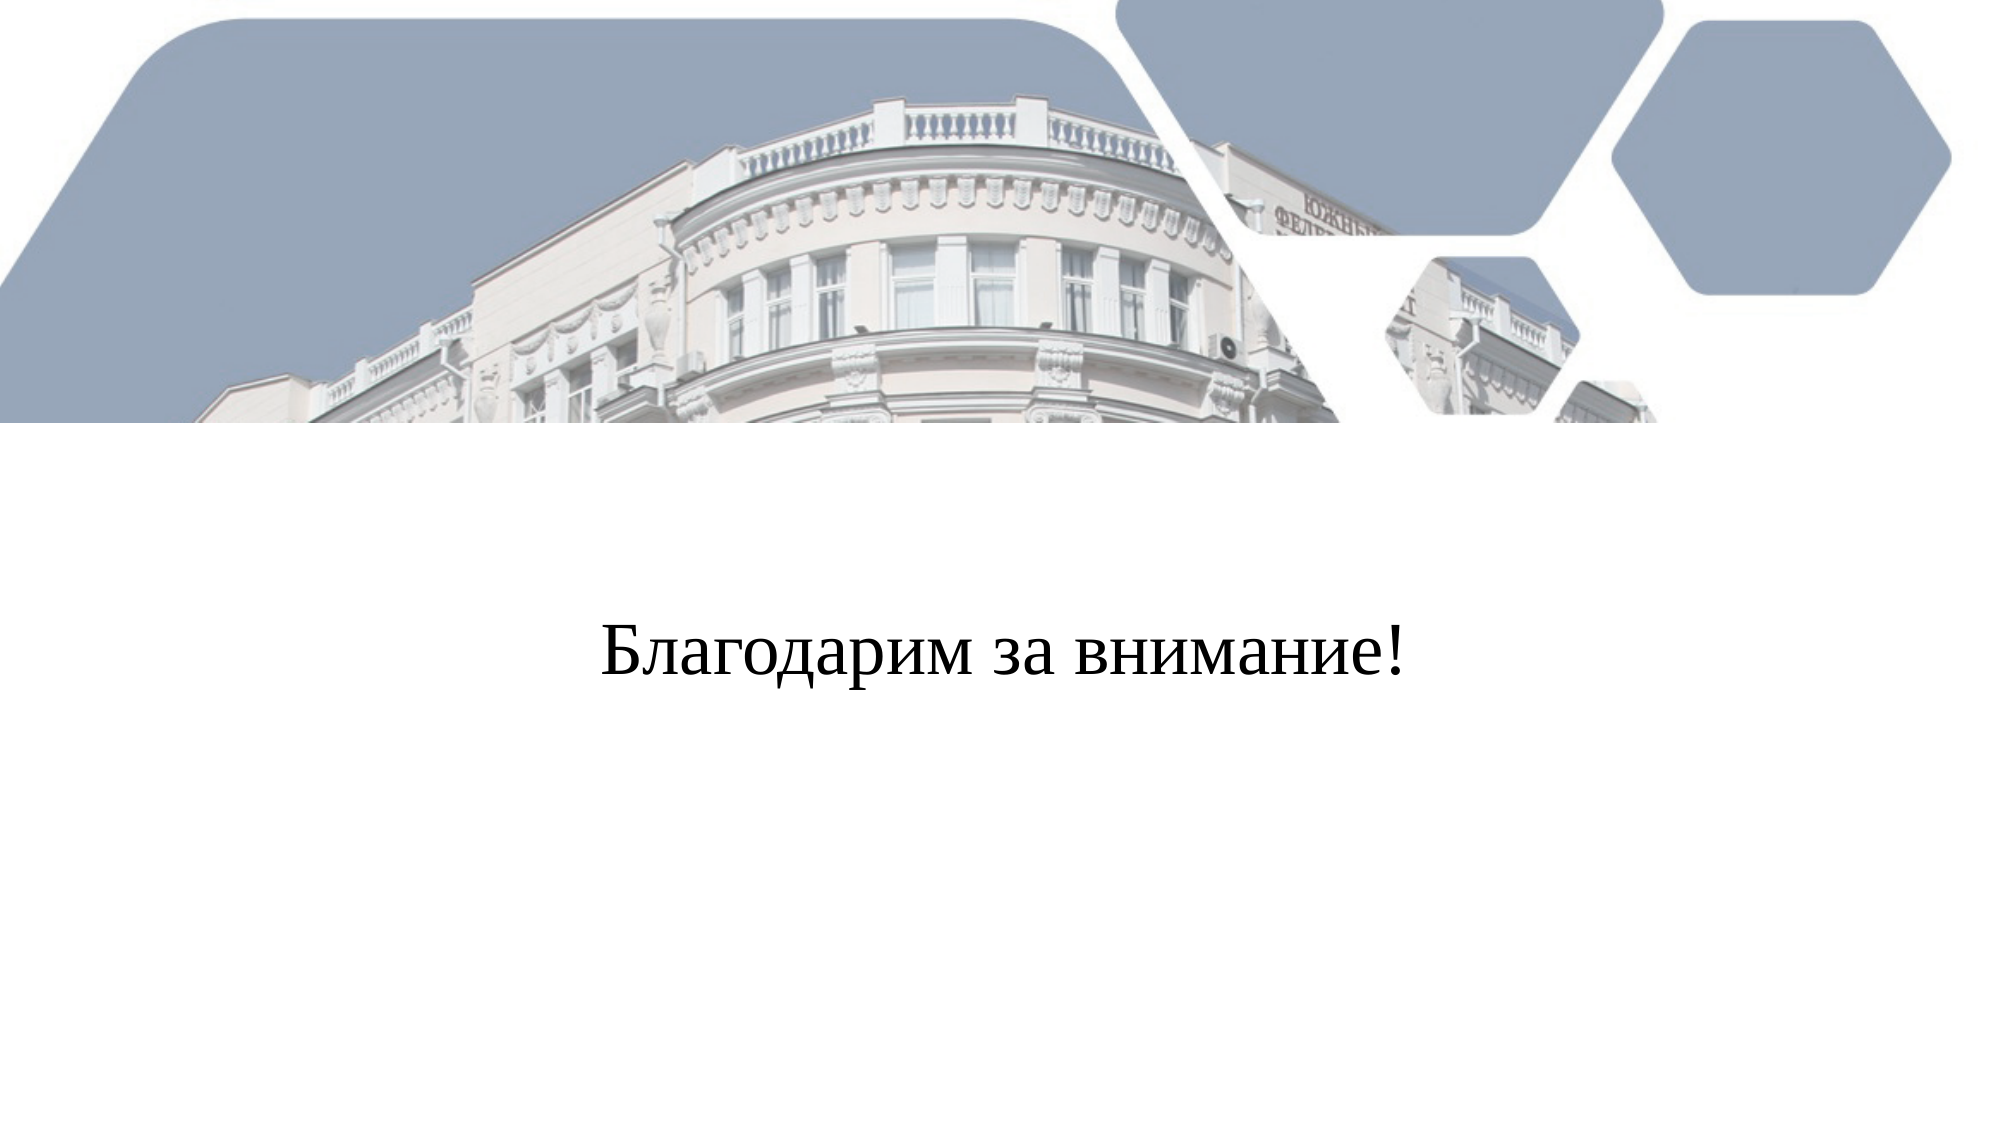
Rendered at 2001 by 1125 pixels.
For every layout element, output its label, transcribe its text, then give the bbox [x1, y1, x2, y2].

picture [0, 0, 2000, 423]
title Благодарим за внимание! [99, 423, 1911, 1049]
